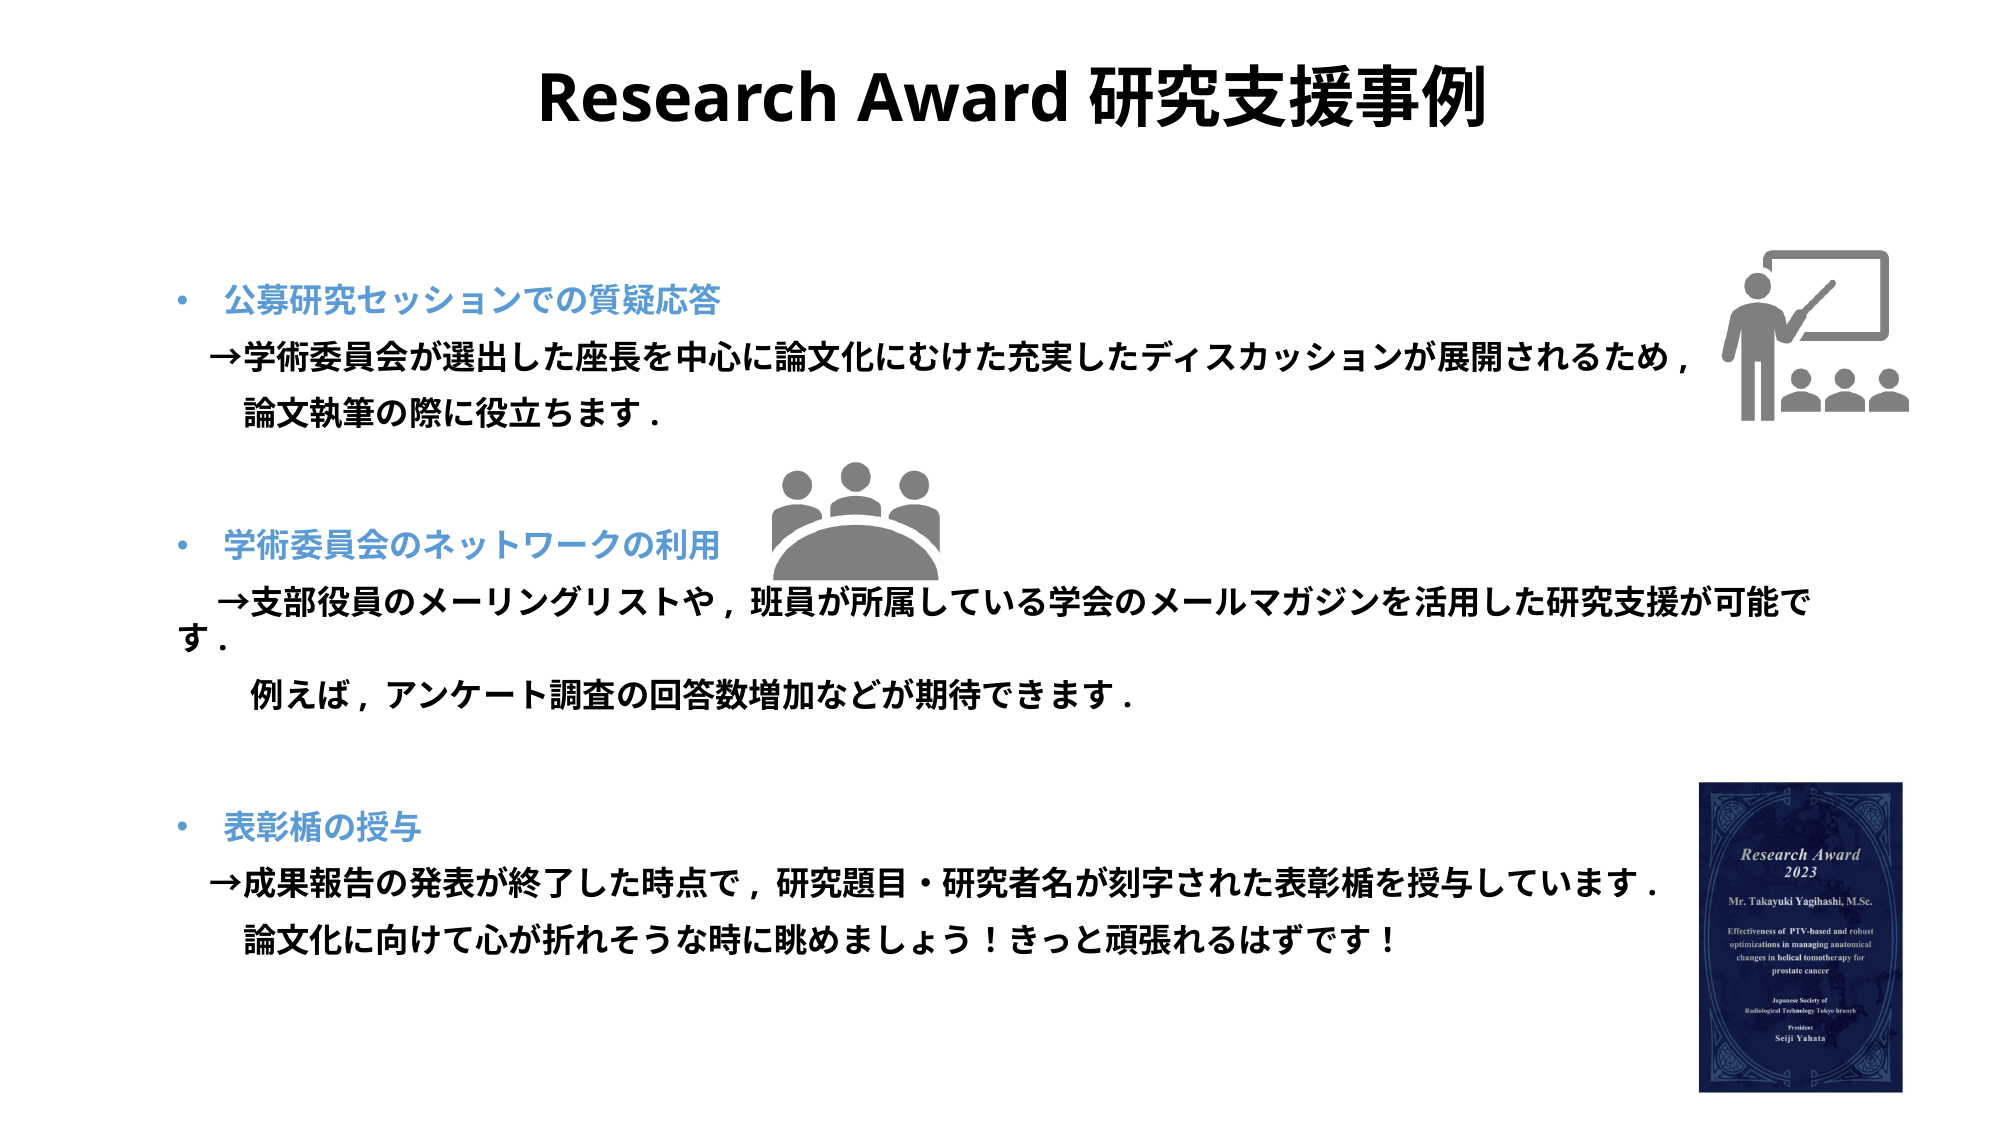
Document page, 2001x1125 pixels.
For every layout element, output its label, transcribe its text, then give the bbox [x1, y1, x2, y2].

text_box 表彰楯の授与 →成果報告の発表が終了した時点で, 研究題目・研究者名が刻字された表彰楯を授与しています. 論文化に向けて心が折れそうな時に眺めましょう！きっと頑張れるはずです！ [161, 766, 1969, 1004]
picture [754, 420, 956, 622]
text_box 公募研究セッションでの質疑応答 →学術委員会が選出した座長を中心に論文化にむけた充実したディスカッションが展開されるため, 論文執筆の際に役立ちます. [161, 239, 1969, 477]
text_box 学術委員会のネットワークの利用 →支部役員のメーリングリストや, 班員が所属している学会のメールマガジンを活用した研究支援が可能です. 例えば, アンケート調査の回答数増加などが期待できます. [161, 503, 1874, 741]
title Research Award研究支援事例 [25, 32, 2000, 167]
picture [1710, 228, 1922, 440]
picture [1698, 782, 1905, 1093]
